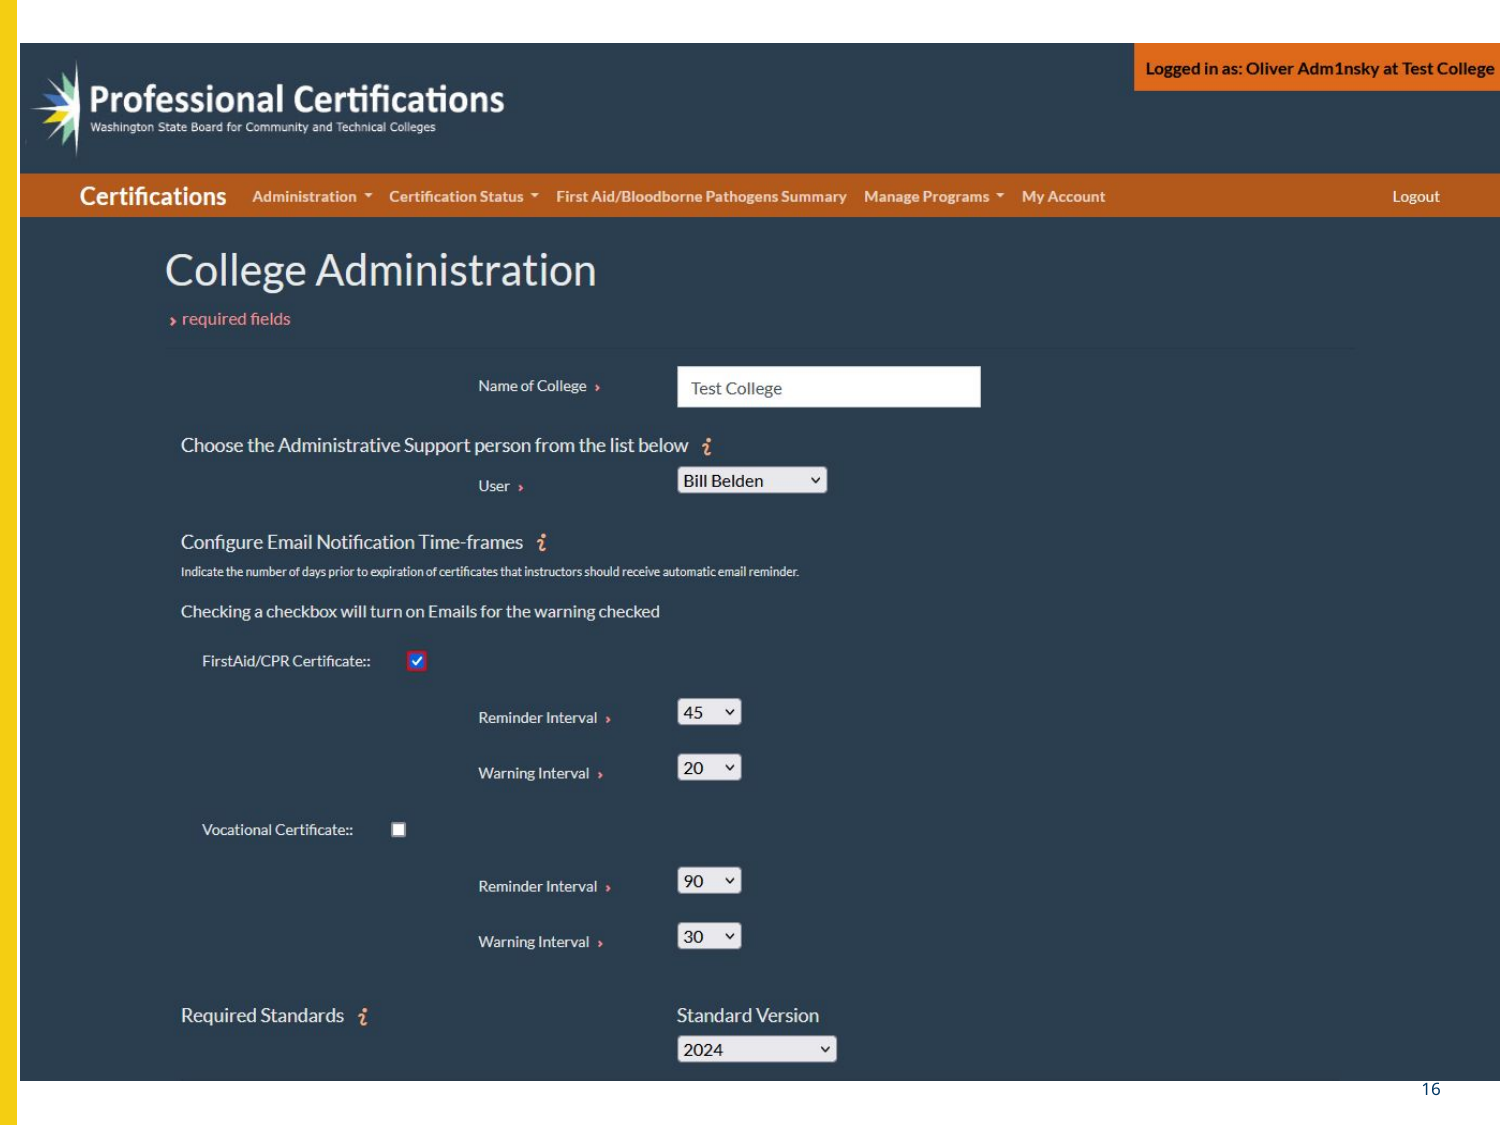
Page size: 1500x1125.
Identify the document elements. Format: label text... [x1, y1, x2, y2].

picture [20, 43, 1500, 1081]
slide_number 16 [1380, 1081, 1456, 1103]
